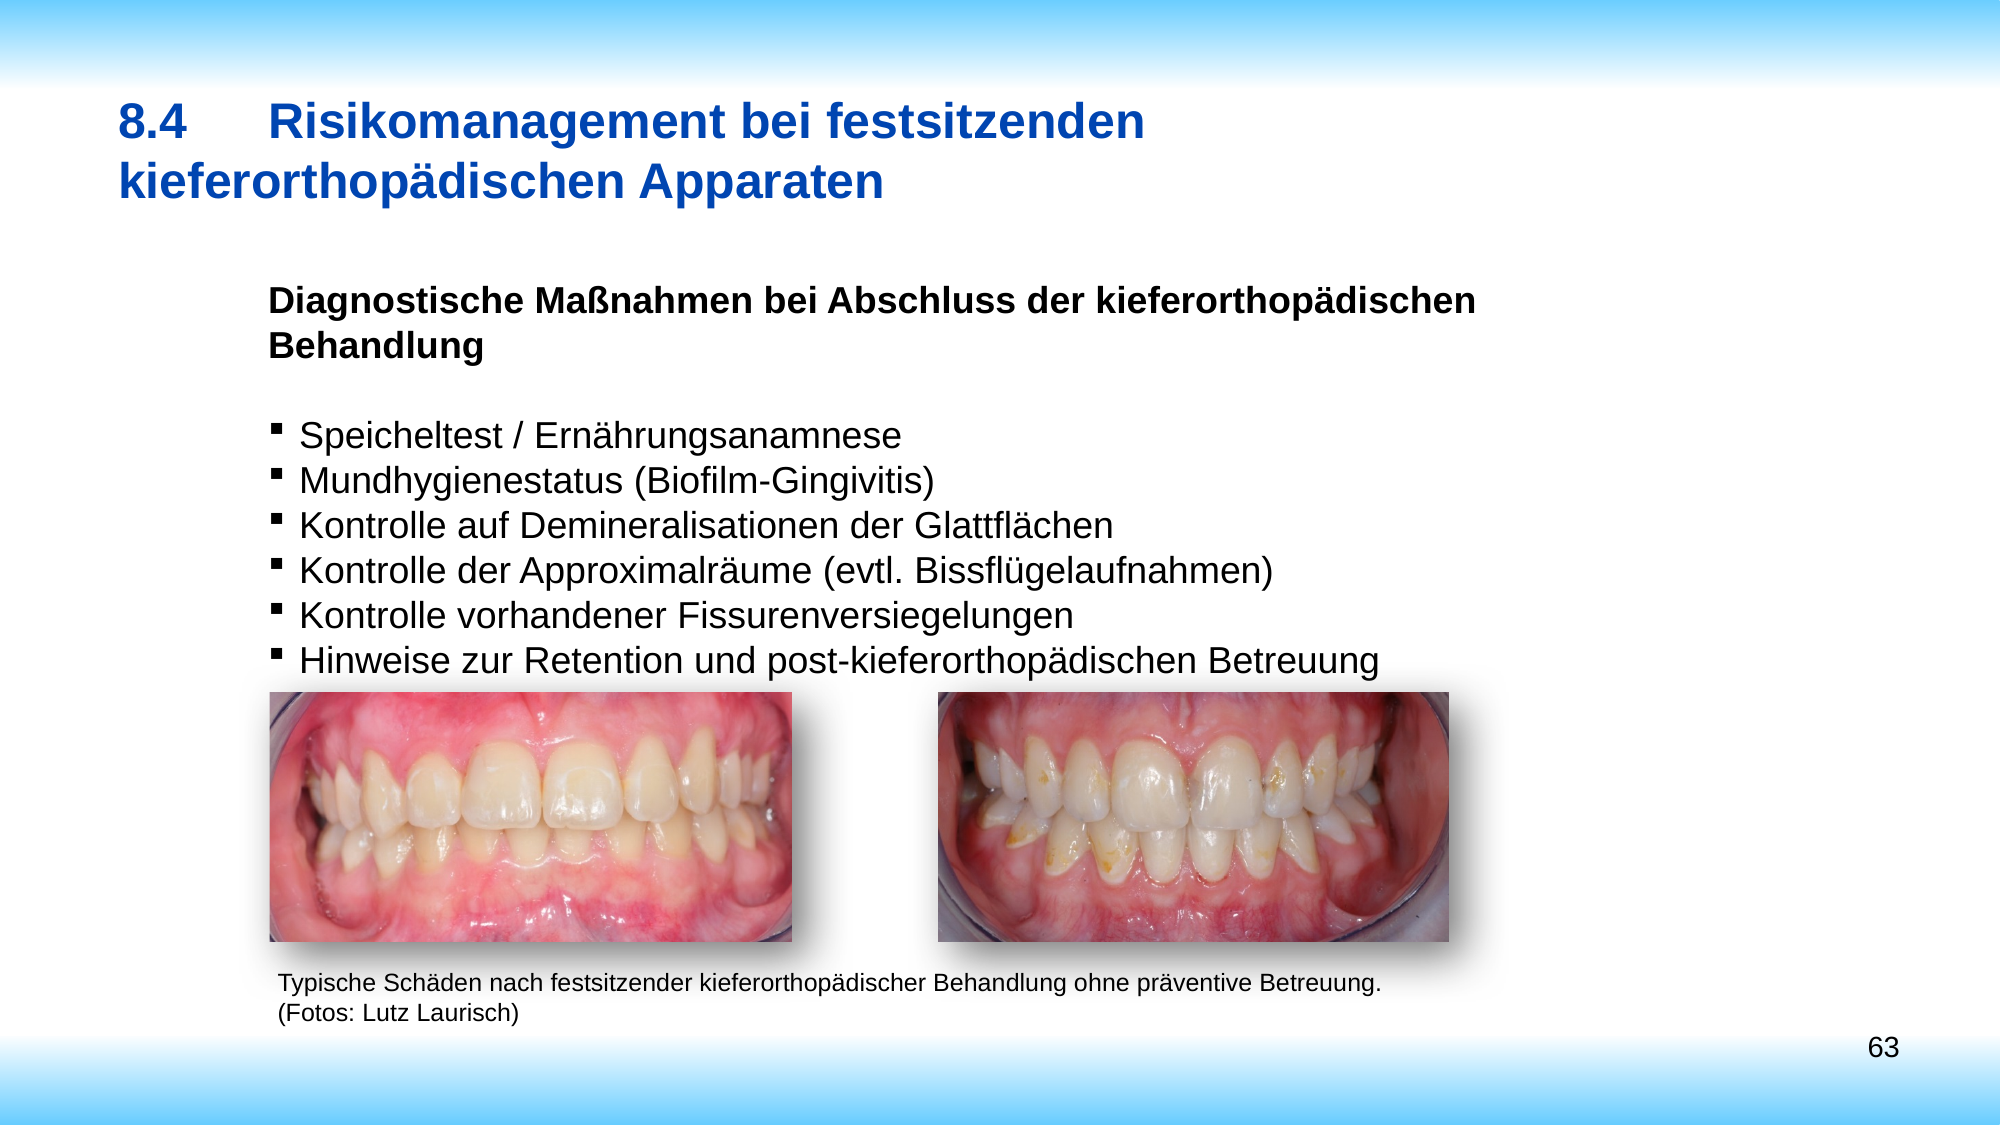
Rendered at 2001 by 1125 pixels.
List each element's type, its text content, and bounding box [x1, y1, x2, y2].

text_box Typische Schäden nach festsitzender kieferorthopädischer Behandlung ohne präventive Betreuung. (Fotos: Lutz Laurisch) [262, 959, 1480, 1034]
slide_number 63 [1583, 1027, 1901, 1104]
text_box 8.4 Risikomanagement bei festsitzenden kieferorthopädischen Apparaten [118, 88, 1456, 227]
picture [937, 692, 1450, 942]
text_box Diagnostische Maßnahmen bei Abschluss der kieferorthopädischen Behandlung Speicheltest / Ernährungsanamnese Mundhygienestatus (Biofilm-Gingivitis) Kontrolle auf Demineralisationen der Glattflächen Kontrolle der Approximalräume (evtl. Bissflügelaufnahmen) Kontrolle vorhandener Fissurenversiegelungen Hinweise zur Retention und post-kieferorthopädischen Betreuung [268, 275, 1606, 938]
picture [269, 692, 793, 942]
